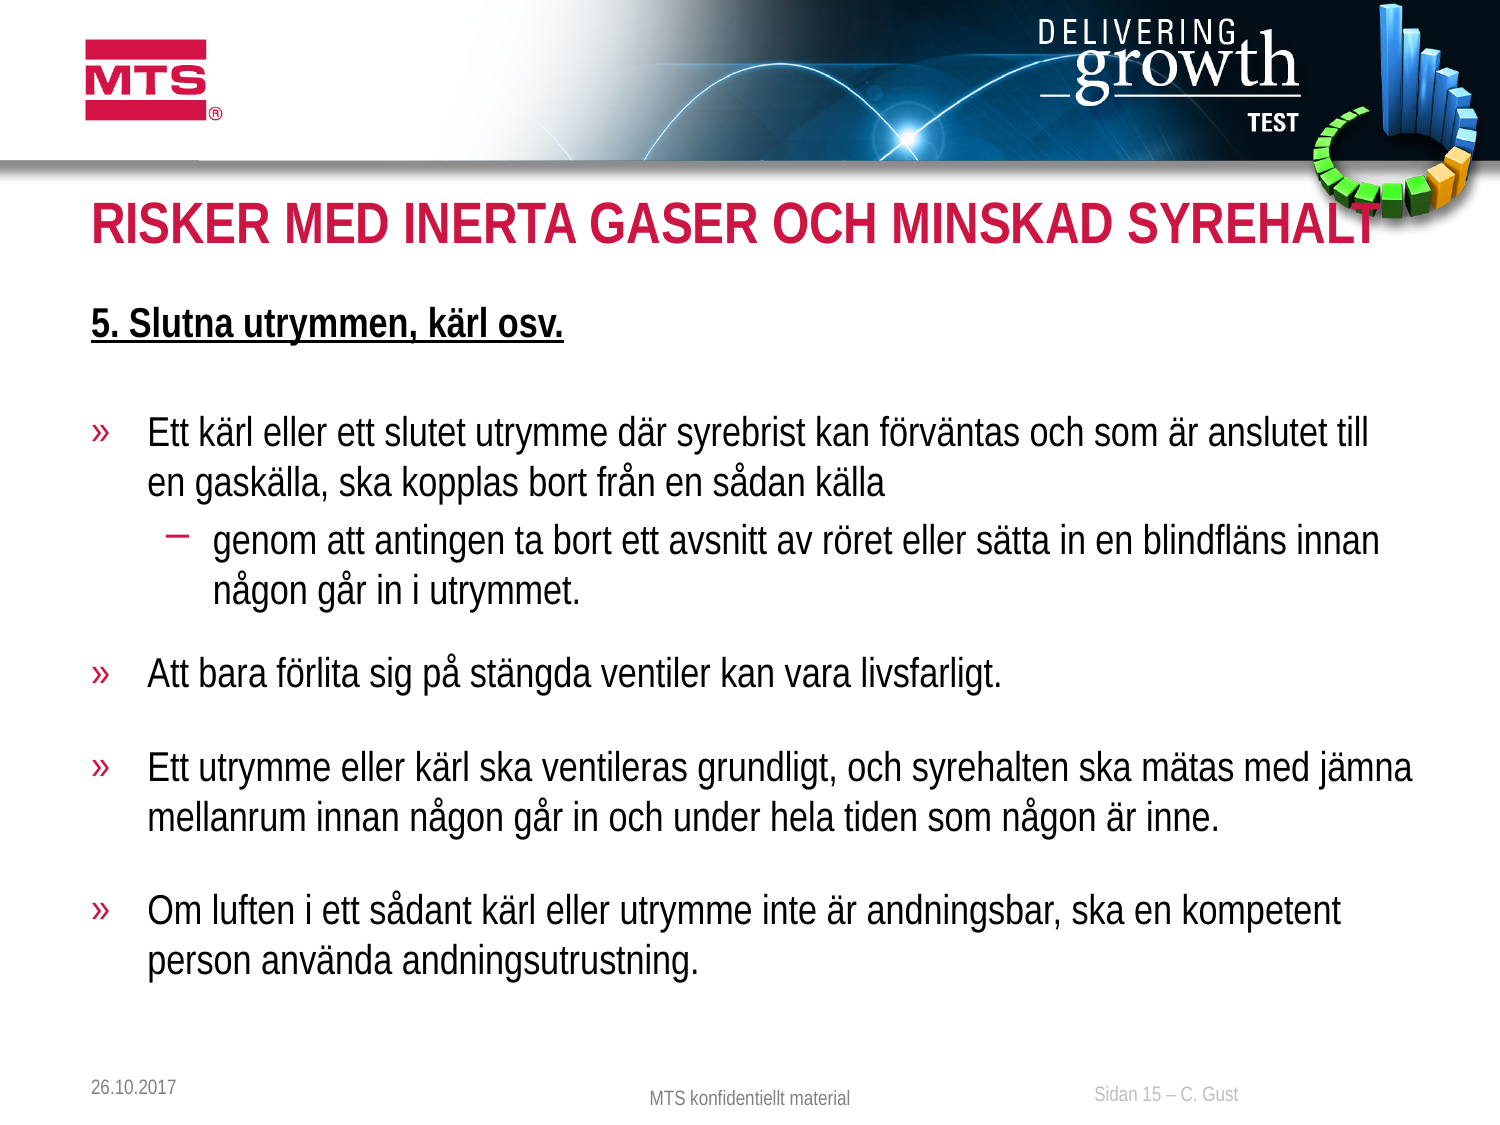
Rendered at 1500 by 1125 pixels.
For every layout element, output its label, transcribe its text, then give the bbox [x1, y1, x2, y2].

slide_number Sidan 15 – C. Gust [1079, 1072, 1430, 1114]
text_box MTS konfidentiellt material [512, 1076, 988, 1115]
picture [0, 0, 1500, 242]
title RISKER MED INERTA GASER OCH MINSKAD SYREHALT [75, 180, 1430, 260]
list 5. Slutna utrymmen, kärl osv. Ett kärl eller ett slutet utrymme där syrebrist kan förväntas och som är anslutet till en gaskälla, ska kopplas bort från en sådan källa genom att antingen ta bort ett avsnitt av röret eller sätta in en blindfläns innan någon går in i utrymmet. Att bara förlita sig på stängda ventiler kan vara livsfarligt. Ett utrymme eller kärl ska ventileras grundligt, och syrehalten ska mätas med jämna mellanrum innan någon går in och under hela tiden som någon är inne. Om luften i ett sådant kärl eller utrymme inte är andningsbar, ska en kompetent person använda andningsutrustning. [75, 260, 1432, 1054]
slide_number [75, 1065, 221, 1107]
